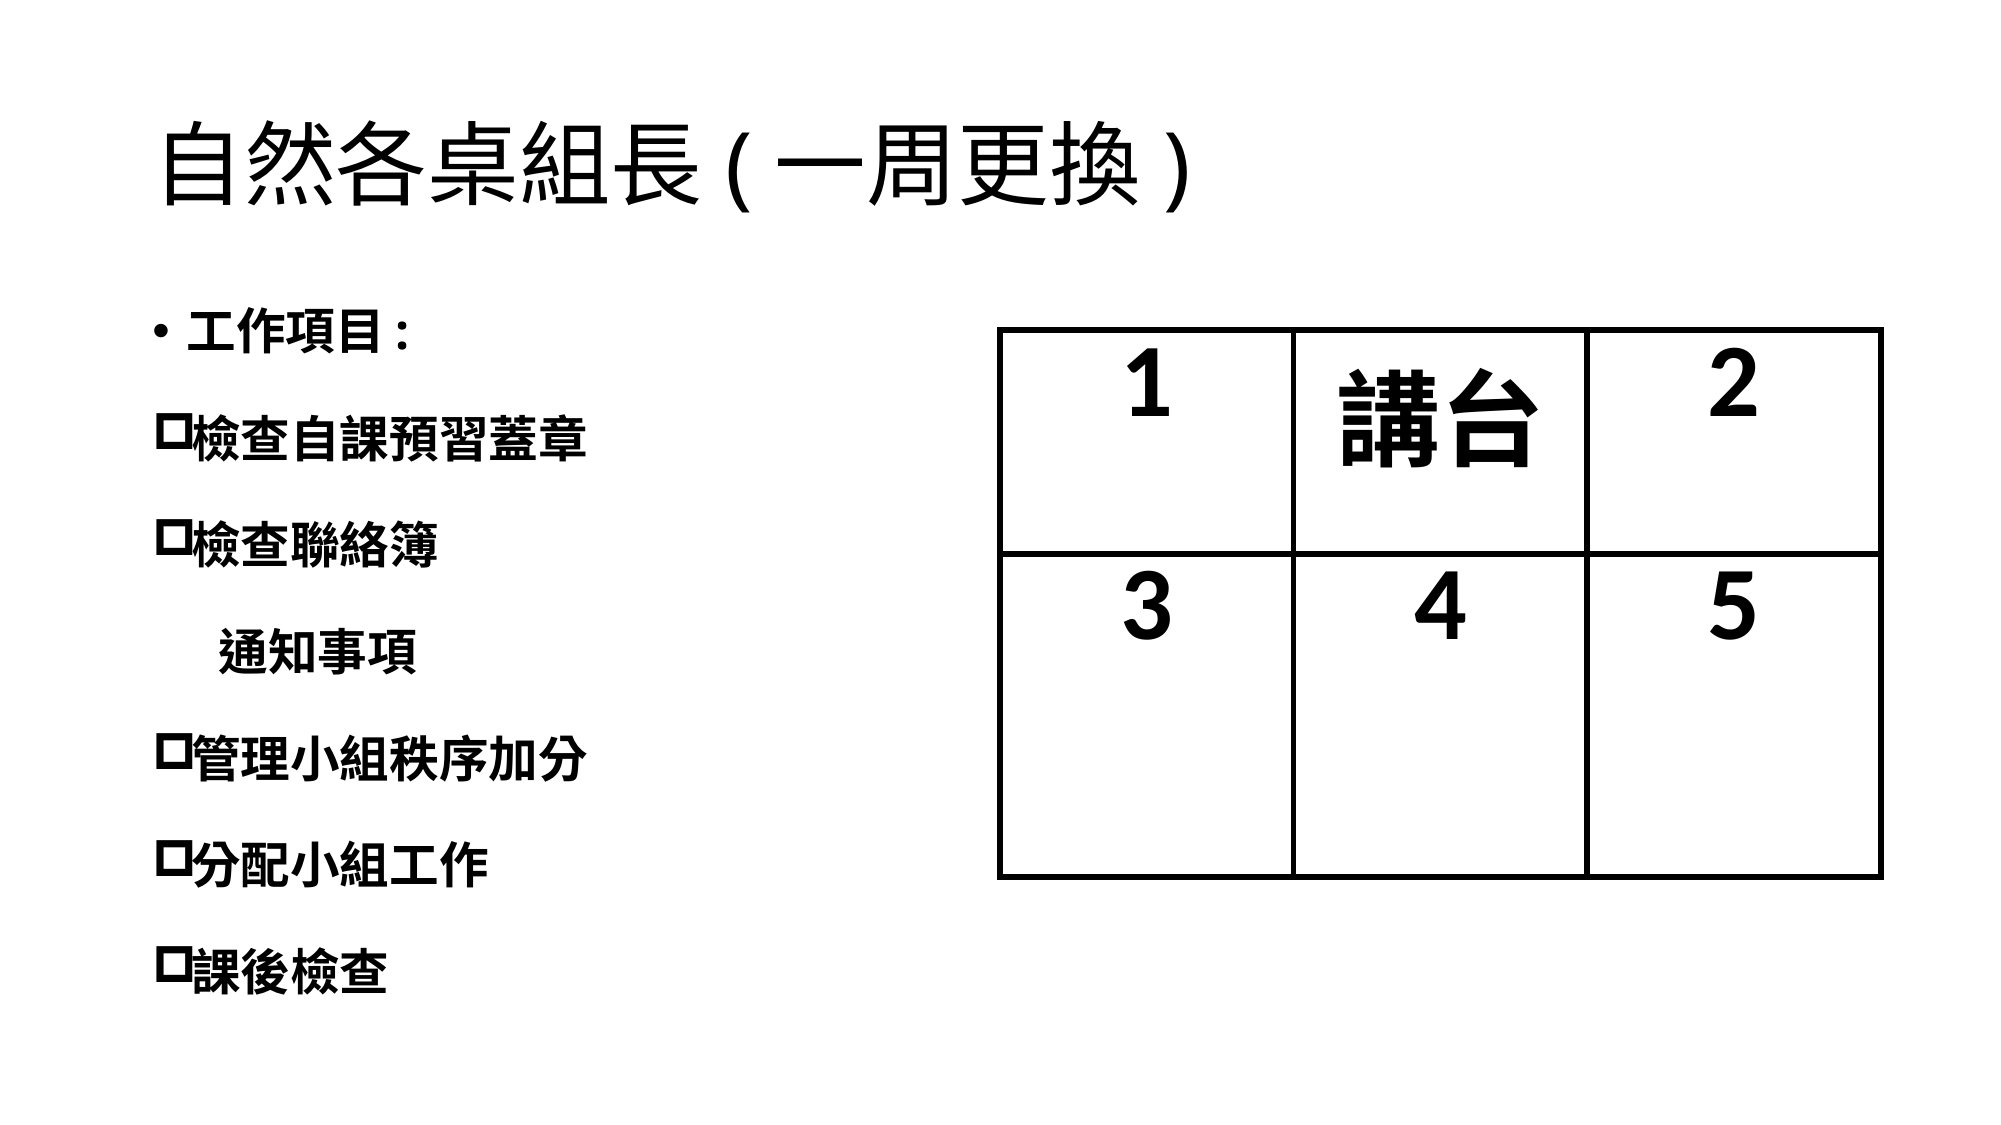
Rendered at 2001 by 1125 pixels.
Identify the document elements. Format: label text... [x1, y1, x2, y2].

table_header 講台 [1296, 333, 1584, 551]
table_header 2 [1590, 333, 1878, 551]
table_header 1 [1003, 333, 1291, 551]
table_cell 3 [1003, 557, 1291, 874]
title 自然各桌組長(一周更換) [137, 59, 1863, 278]
list 工作項目: 檢查自課預習蓋章 檢查聯絡簿 通知事項 管理小組秩序加分 分配小組工作 課後檢查 [137, 299, 1863, 1014]
table_cell 5 [1590, 557, 1878, 874]
table_cell 4 [1296, 557, 1584, 874]
